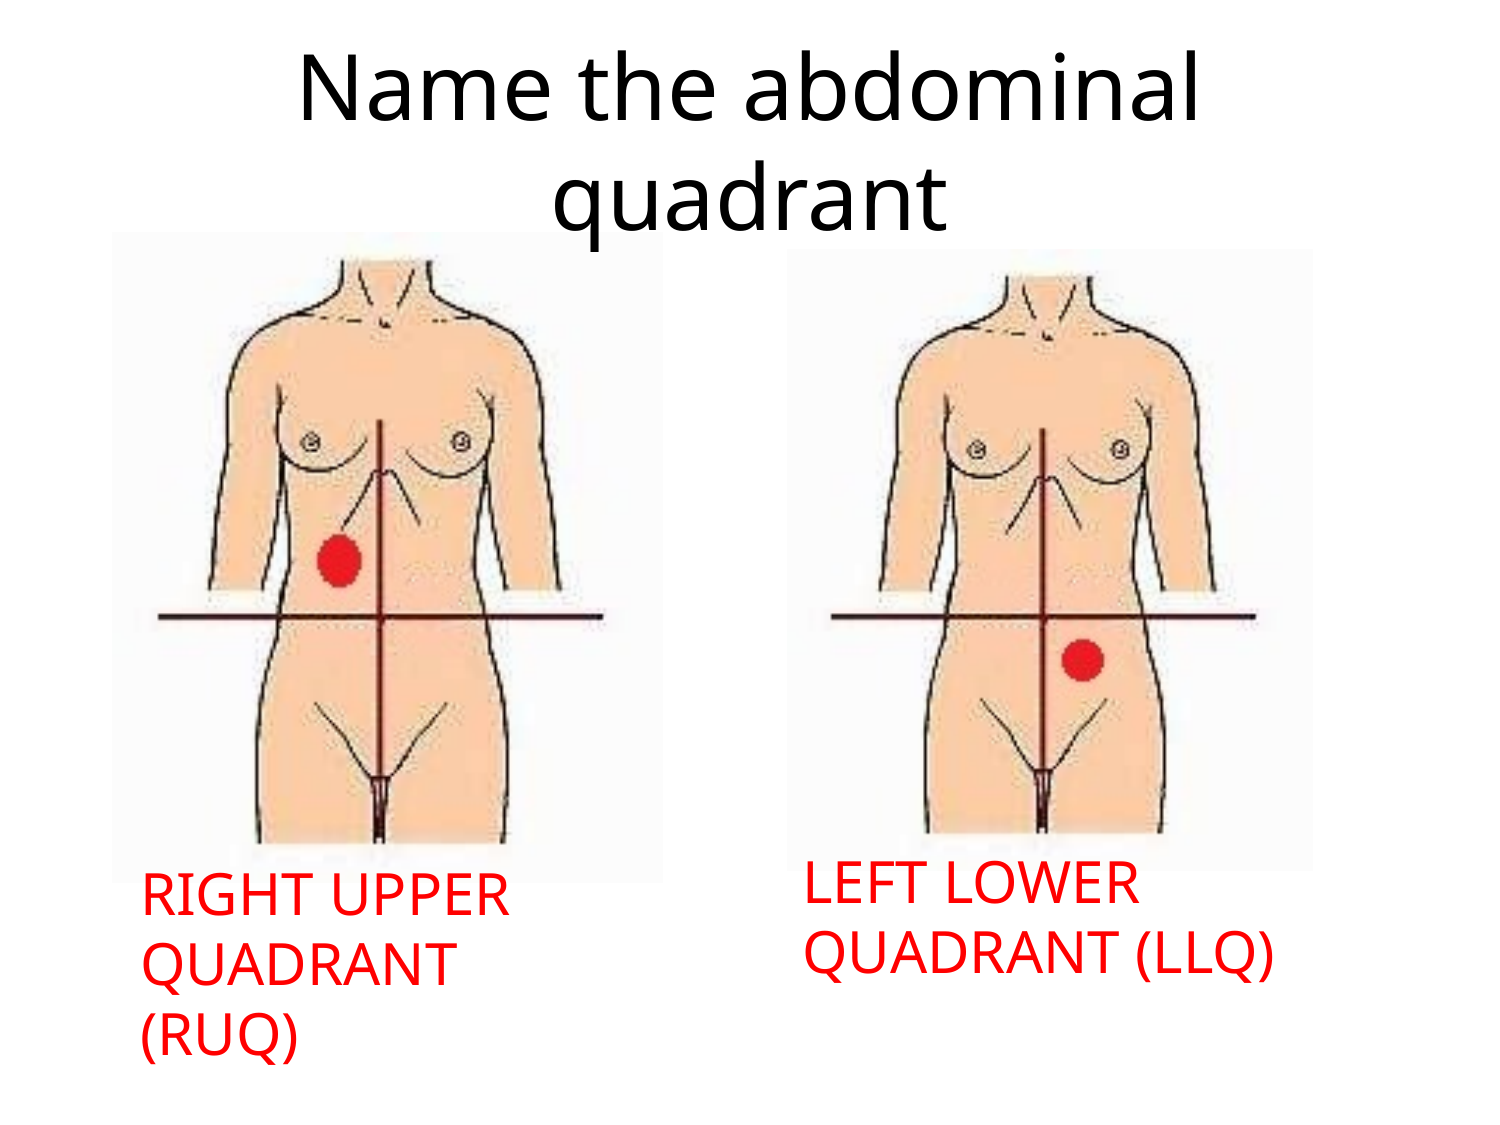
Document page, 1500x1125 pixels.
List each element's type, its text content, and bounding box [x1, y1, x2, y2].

title Name the abdominal quadrant [75, 45, 1425, 233]
text_box LEFT LOWER QUADRANT (LLQ) [787, 879, 1300, 1065]
text_box RIGHT UPPER QUADRANT (RUQ) [124, 893, 638, 1078]
picture [112, 232, 663, 884]
picture [787, 249, 1313, 871]
